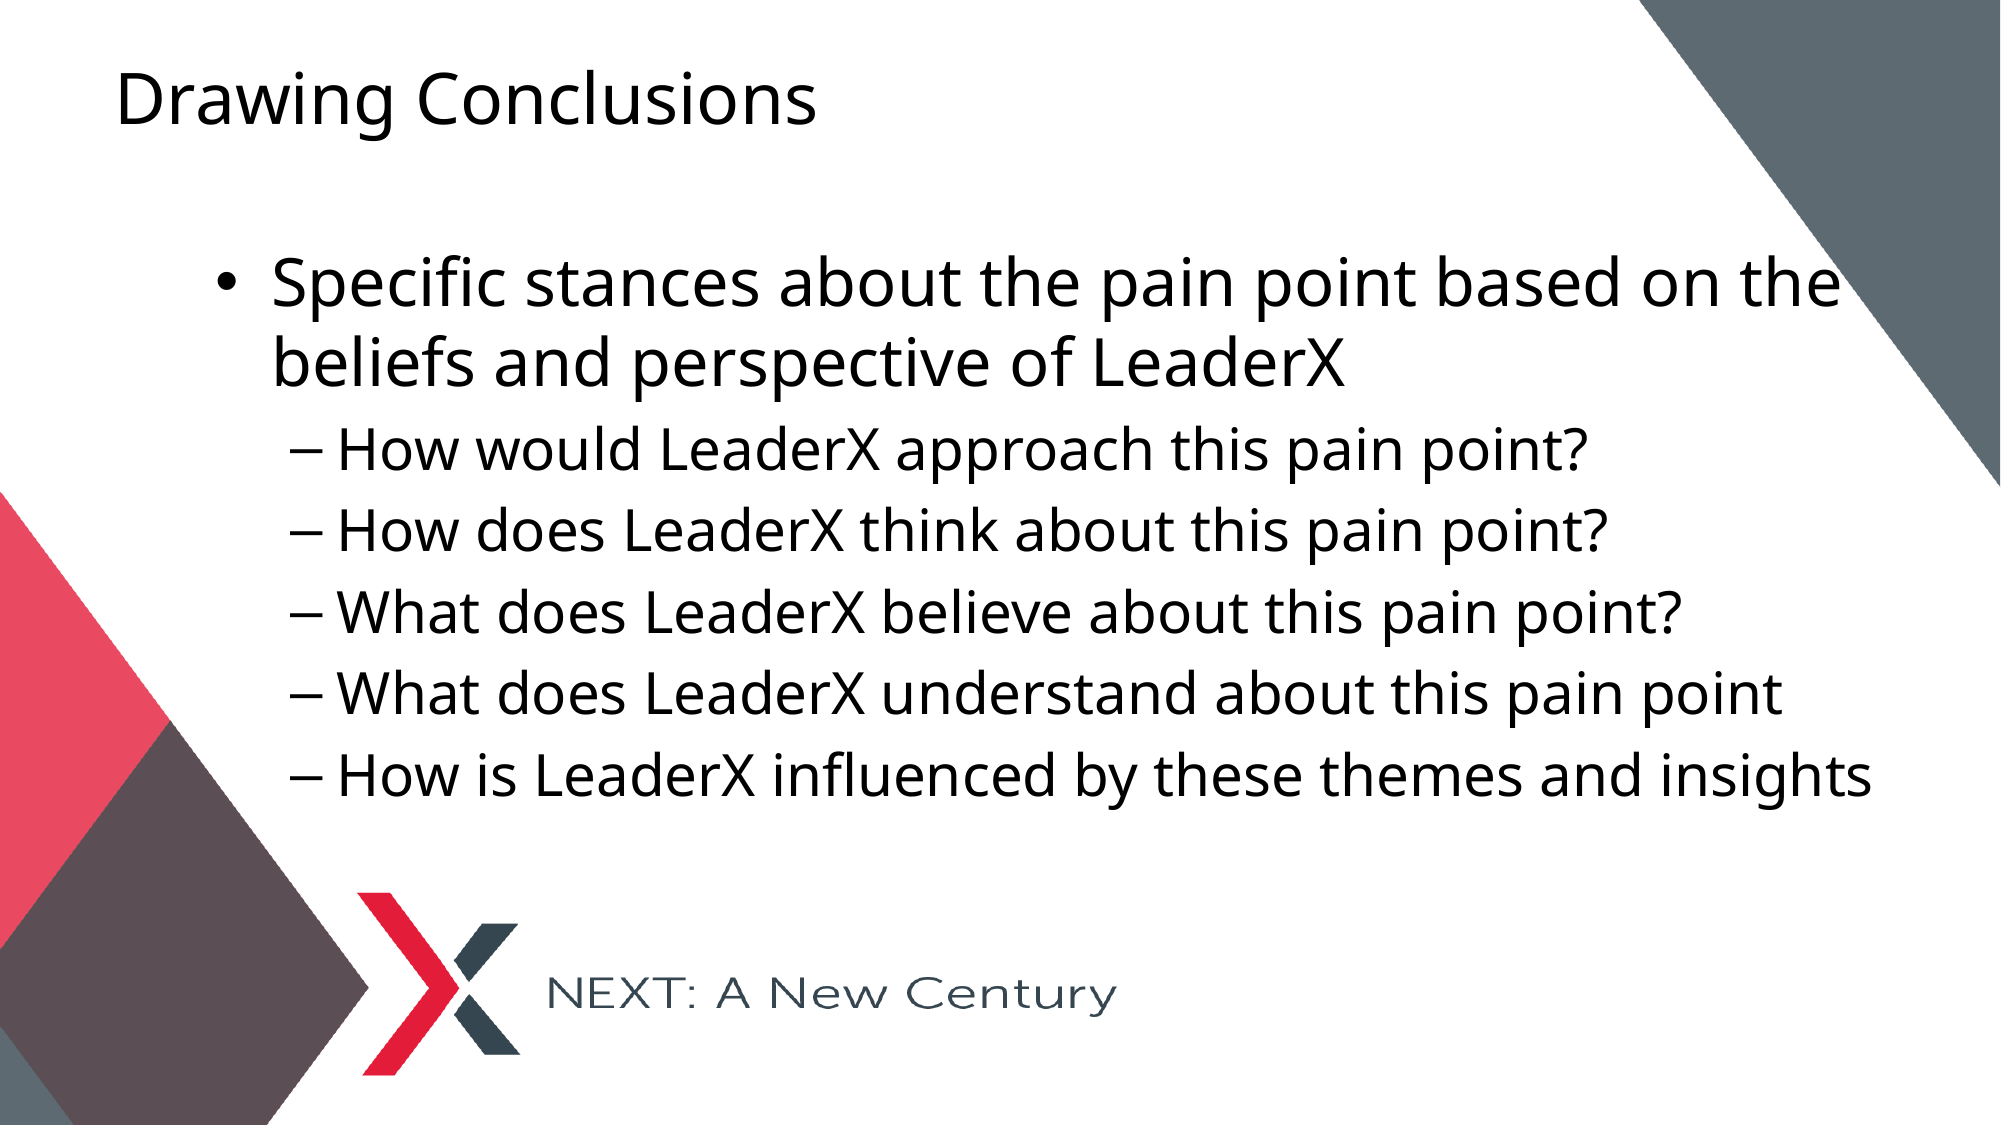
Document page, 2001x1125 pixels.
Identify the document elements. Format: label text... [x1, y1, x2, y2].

title Drawing Conclusions [99, 45, 1900, 233]
list Specific stances about the pain point based on the beliefs and perspective of LeaderX How would LeaderX approach this pain point? How does LeaderX think about this pain point? What does LeaderX believe about this pain point? What does LeaderX understand about this pain point How is LeaderX influenced by these themes and insights [200, 232, 2000, 975]
picture [0, 0, 2001, 1125]
